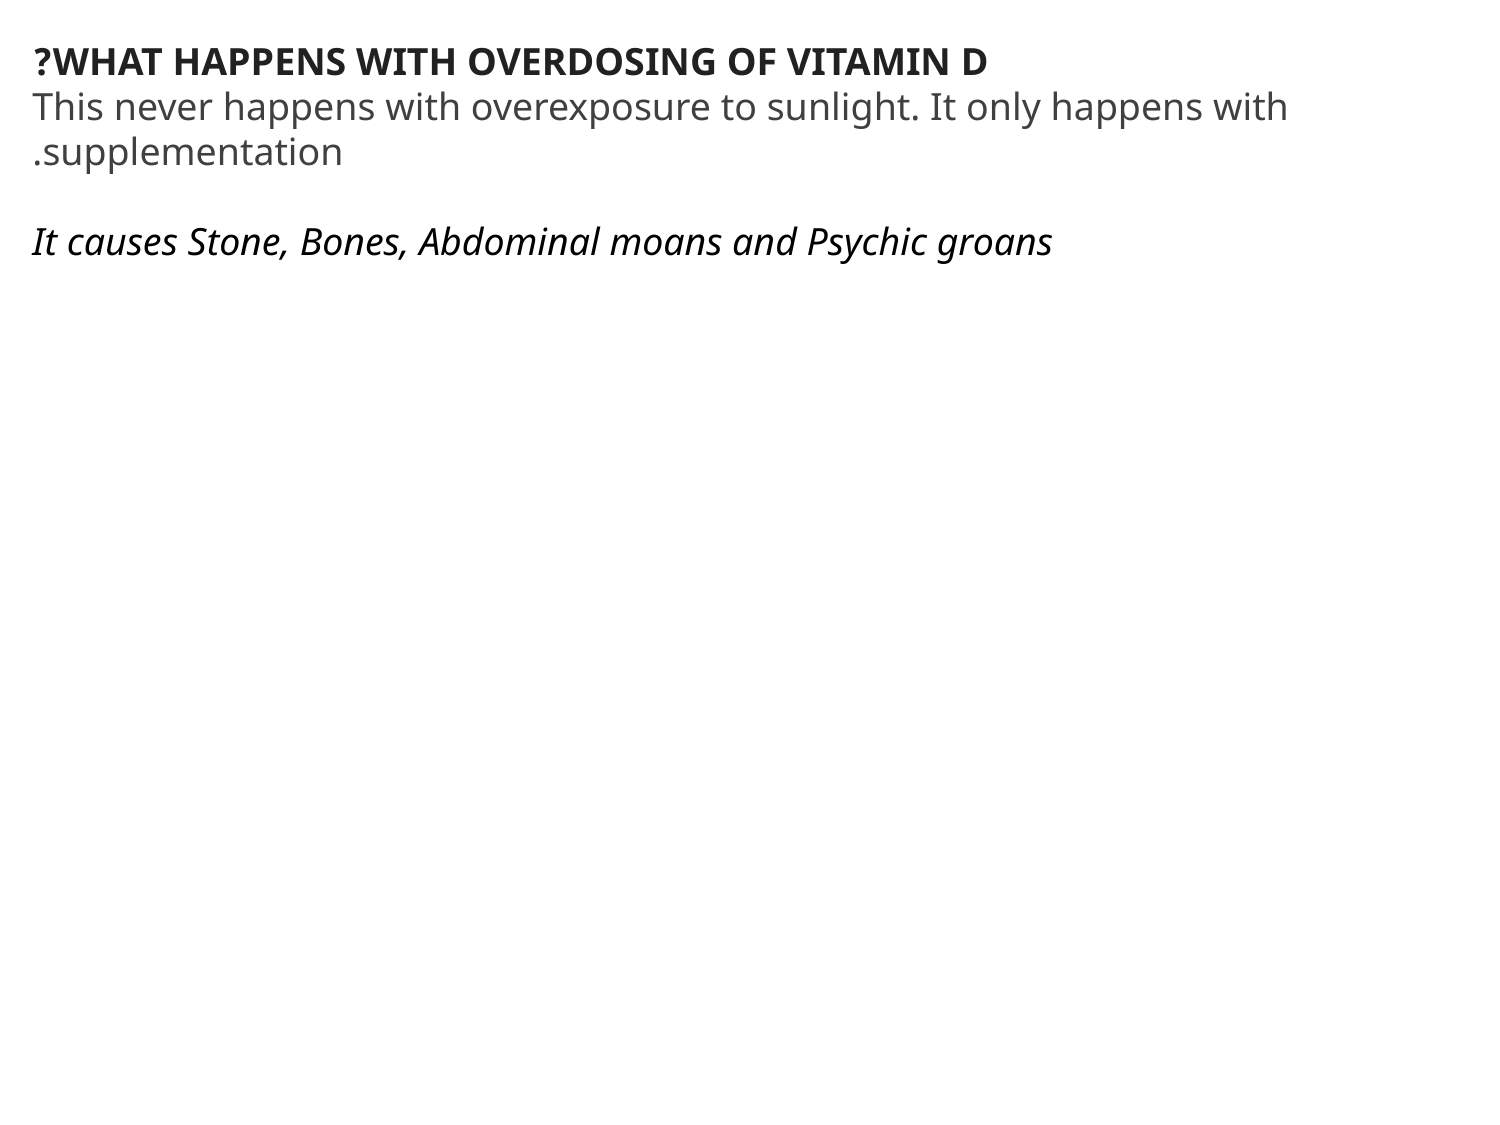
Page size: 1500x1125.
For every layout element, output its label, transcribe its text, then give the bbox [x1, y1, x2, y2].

text_box WHAT HAPPENS WITH OVERDOSING OF VITAMIN D? This never happens with overexposure to sunlight. It only happens with supplementation. It causes Stone, Bones, Abdominal moans and Psychic groans [17, 30, 1471, 271]
